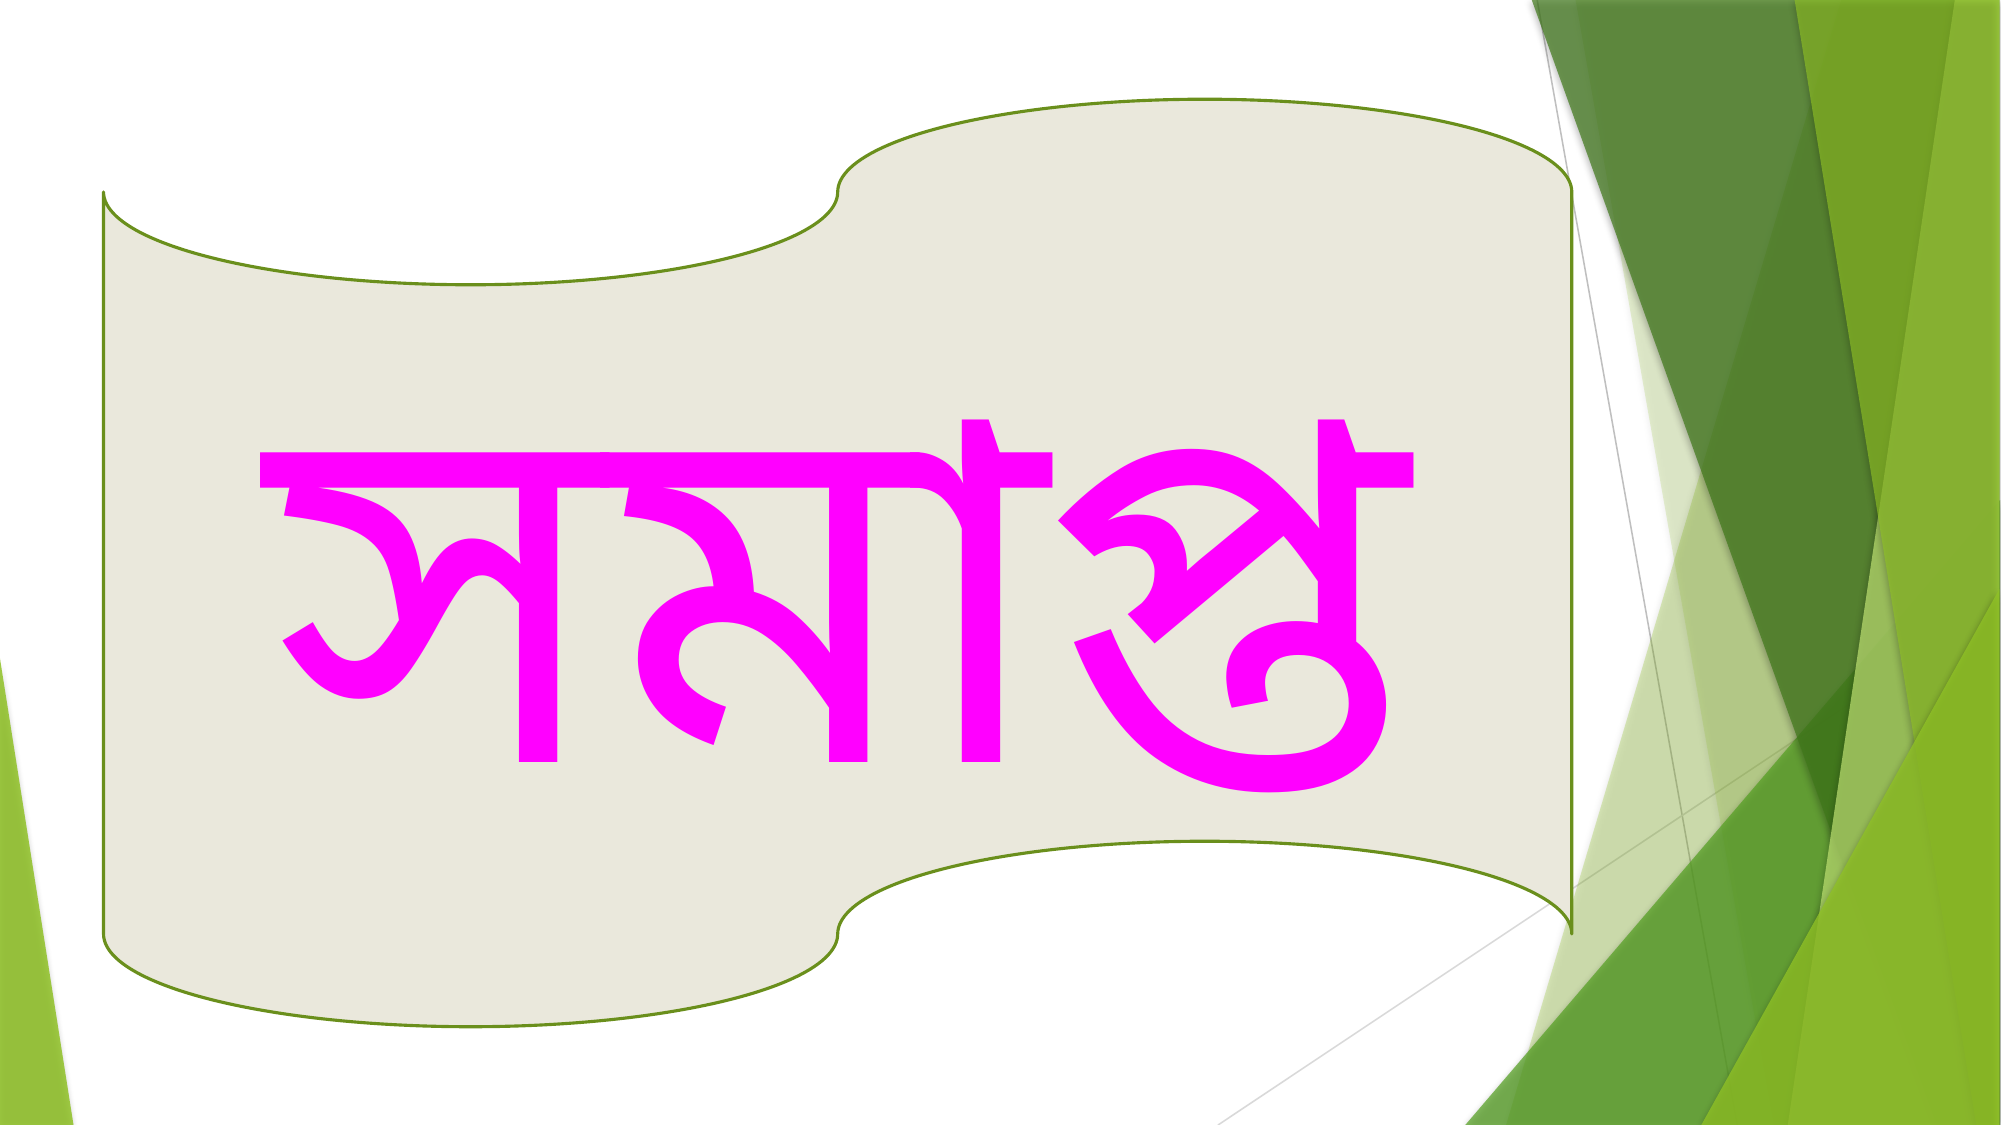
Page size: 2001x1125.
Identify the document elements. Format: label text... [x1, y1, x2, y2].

text_box সমাপ্ত [101, 97, 1574, 1029]
